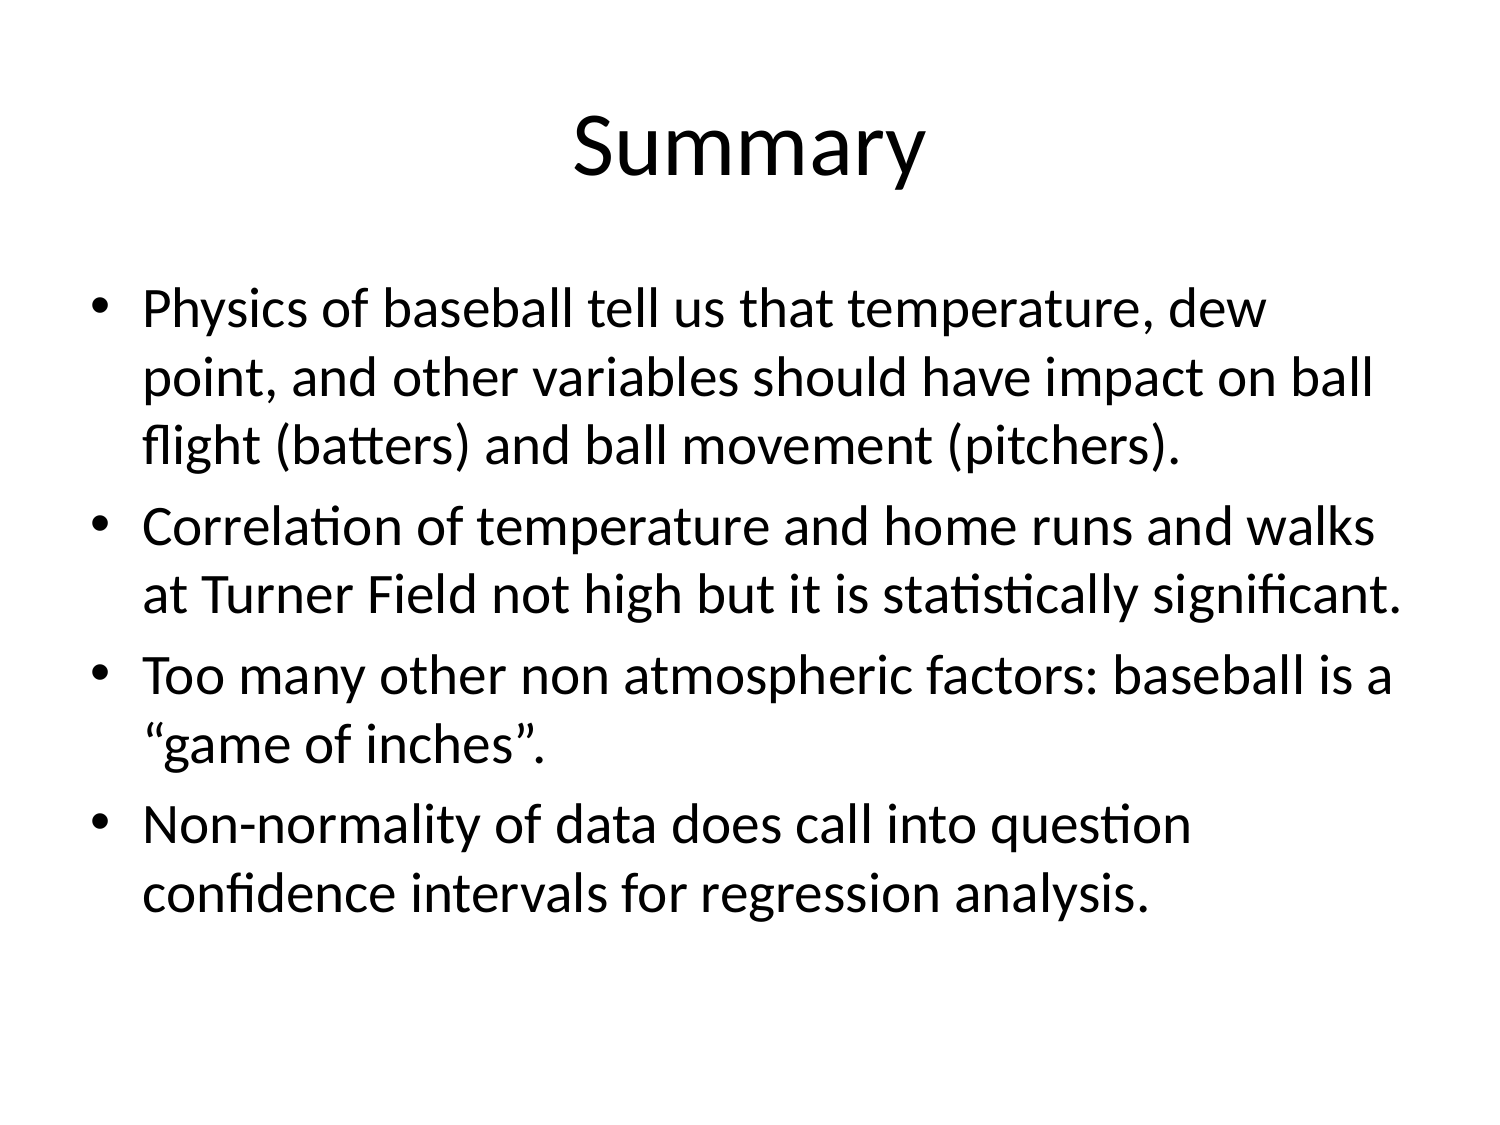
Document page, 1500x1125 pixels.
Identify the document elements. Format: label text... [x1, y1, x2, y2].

title Summary [75, 45, 1425, 233]
list Physics of baseball tell us that temperature, dew point, and other variables should have impact on ball flight (batters) and ball movement (pitchers). Correlation of temperature and home runs and walks at Turner Field not high but it is statistically significant. Too many other non atmospheric factors: baseball is a “game of inches”. Non-normality of data does call into question confidence intervals for regression analysis. [75, 262, 1425, 1005]
